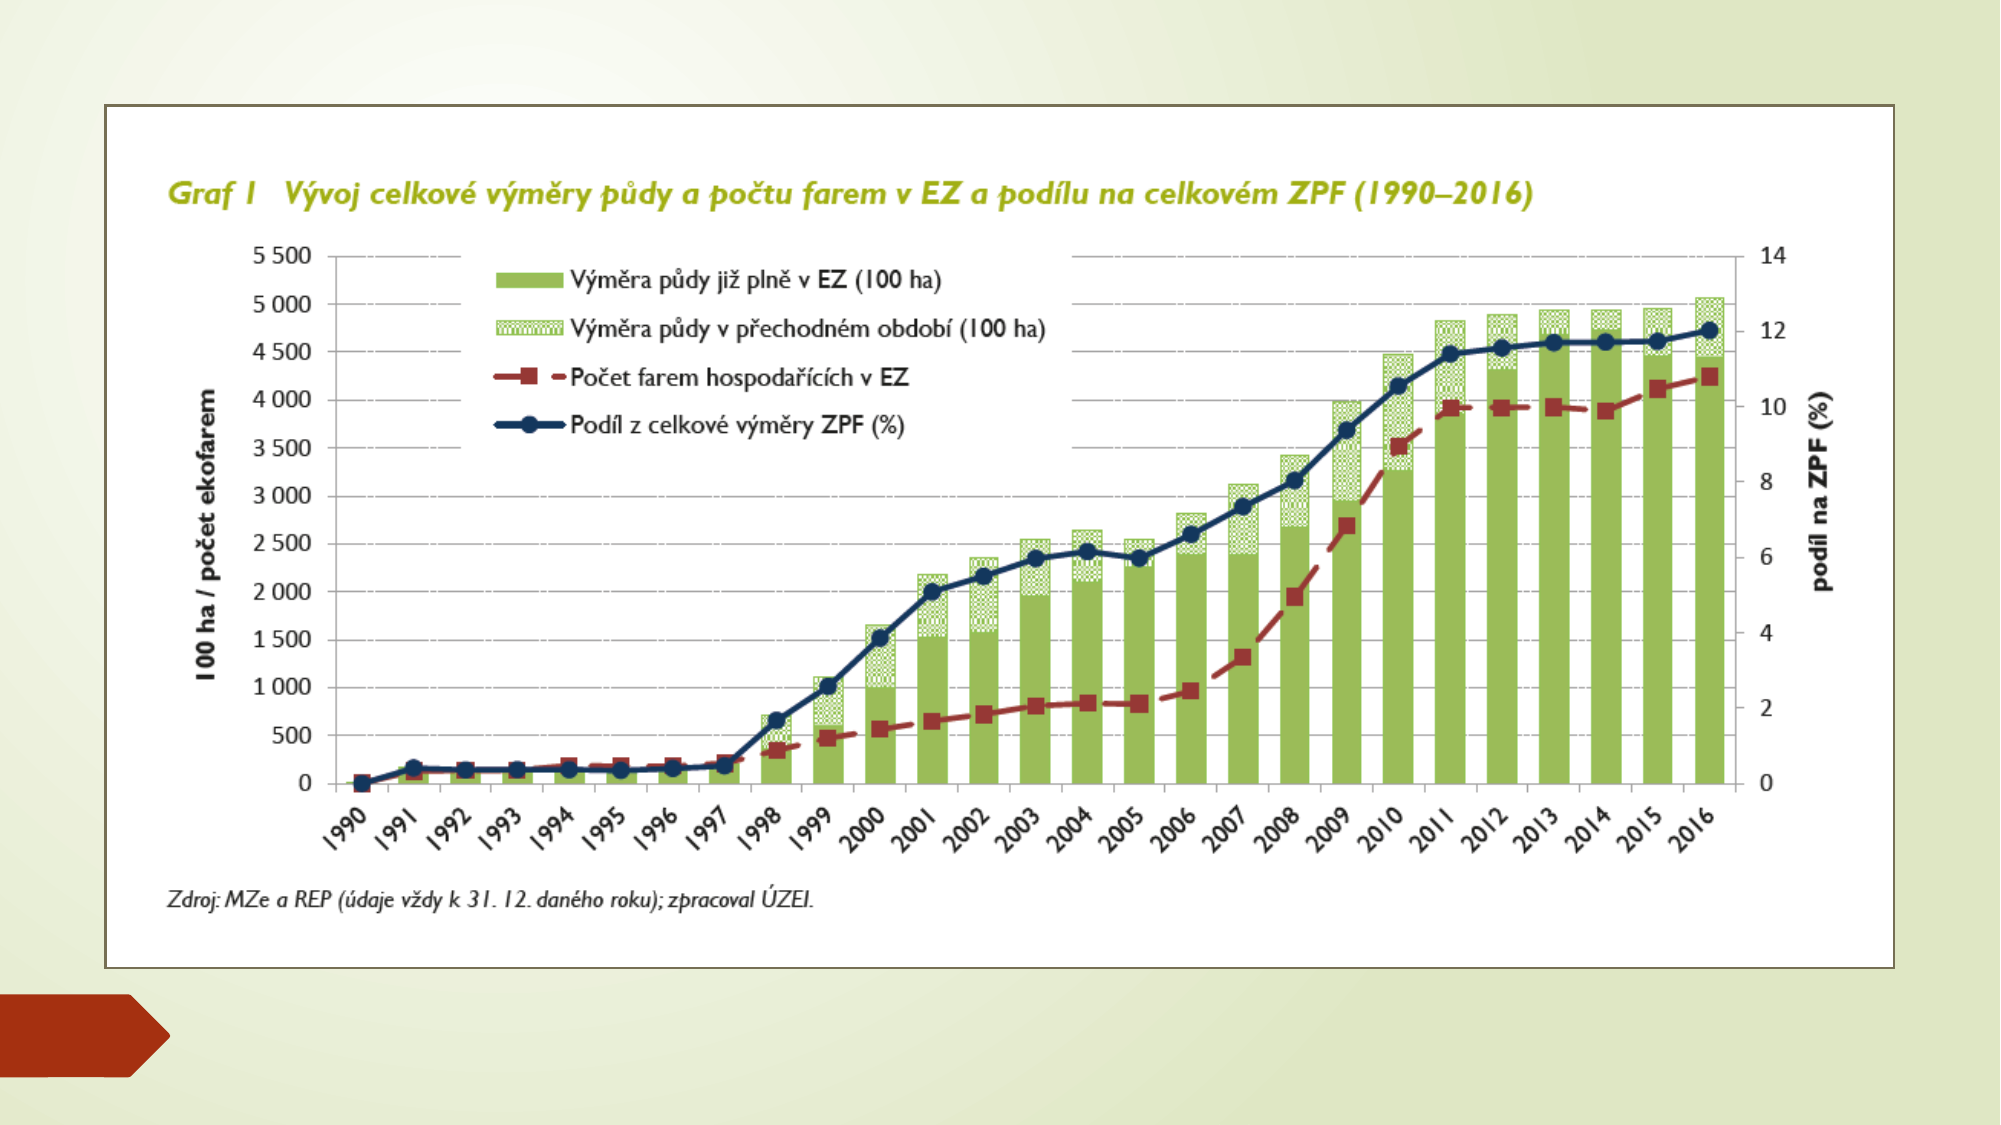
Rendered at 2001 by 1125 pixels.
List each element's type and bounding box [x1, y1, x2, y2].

text_box [0, 992, 172, 1079]
picture [158, 165, 1842, 914]
text_box [104, 104, 1896, 970]
text_box [0, 0, 2000, 1125]
